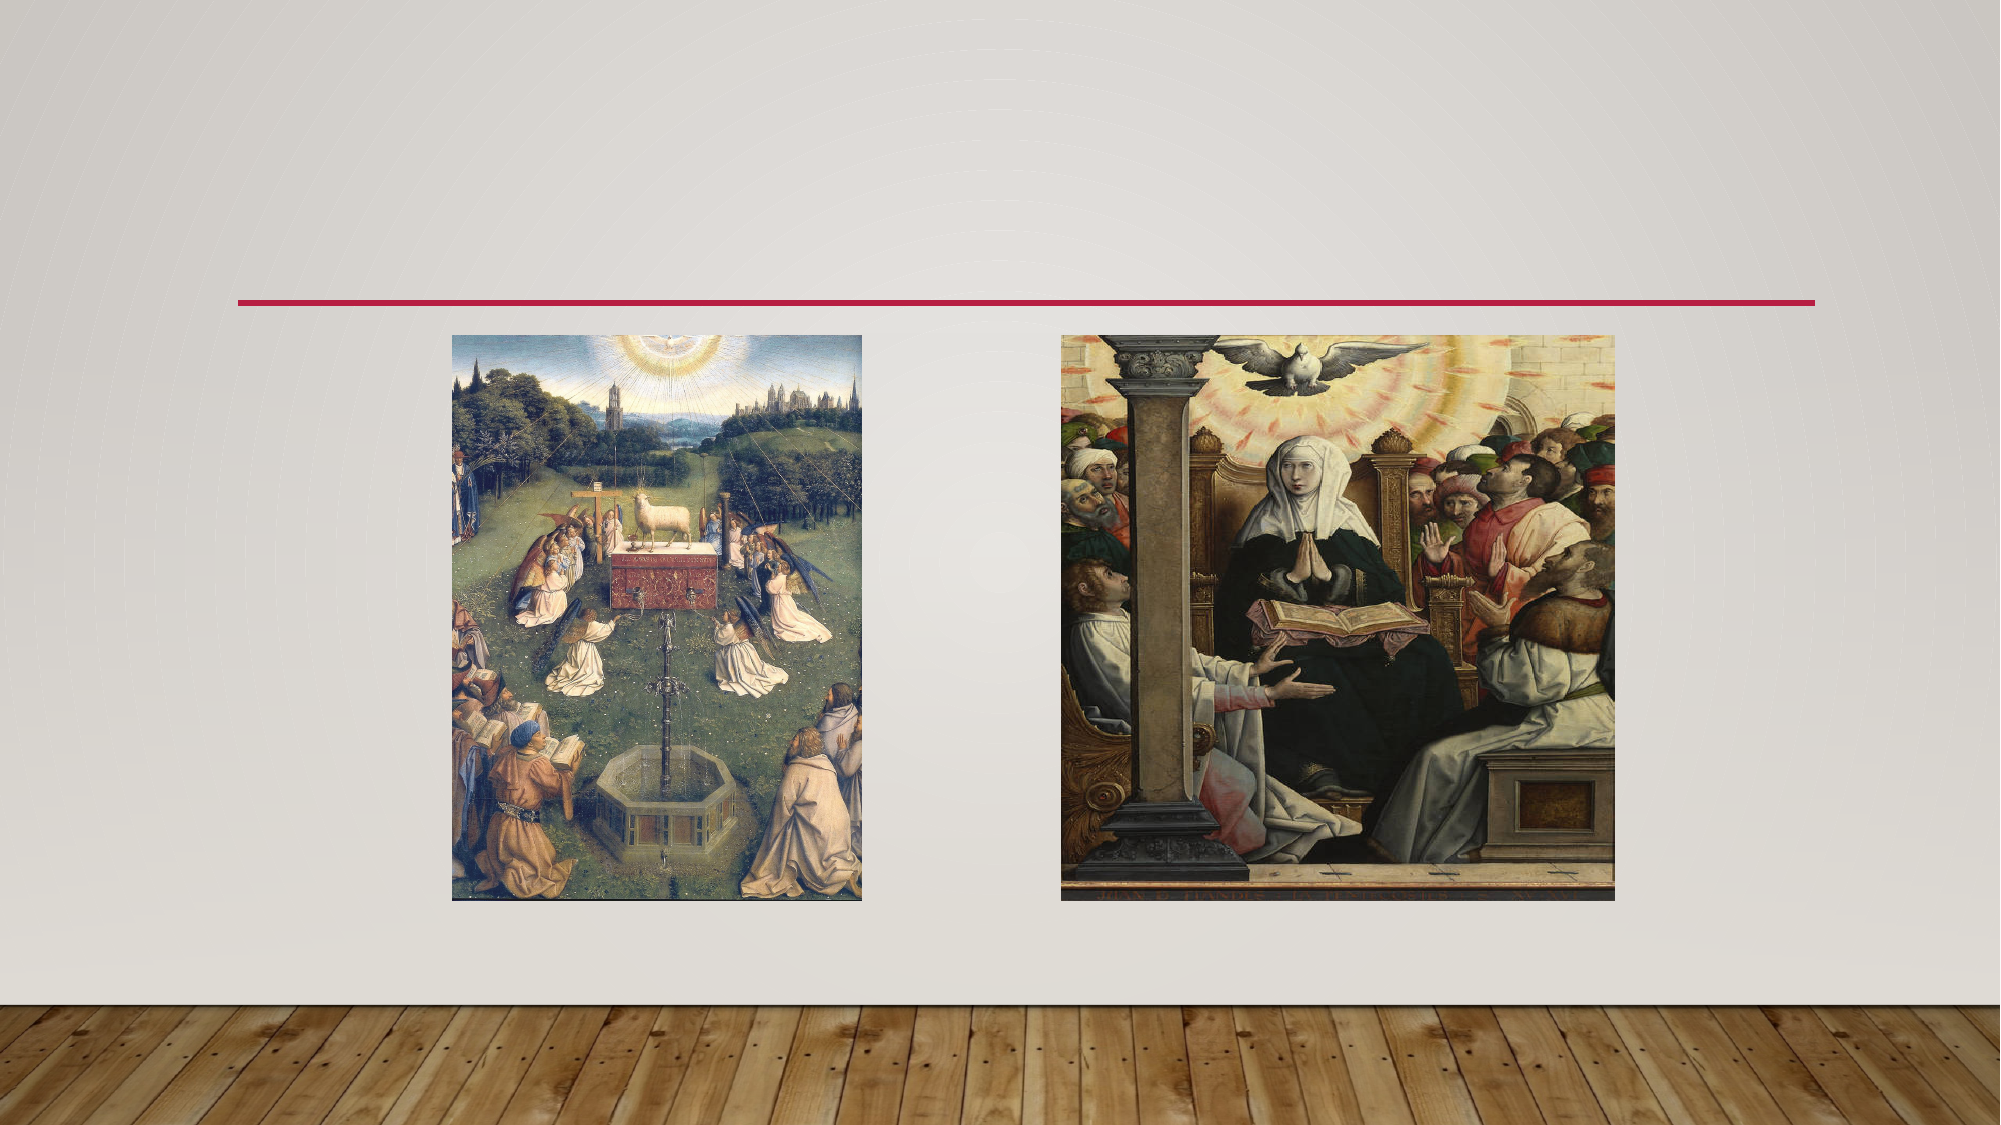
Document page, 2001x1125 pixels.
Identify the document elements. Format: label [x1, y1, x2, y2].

picture [1060, 334, 1615, 902]
list [452, 334, 863, 902]
picture [0, 1005, 2000, 1125]
